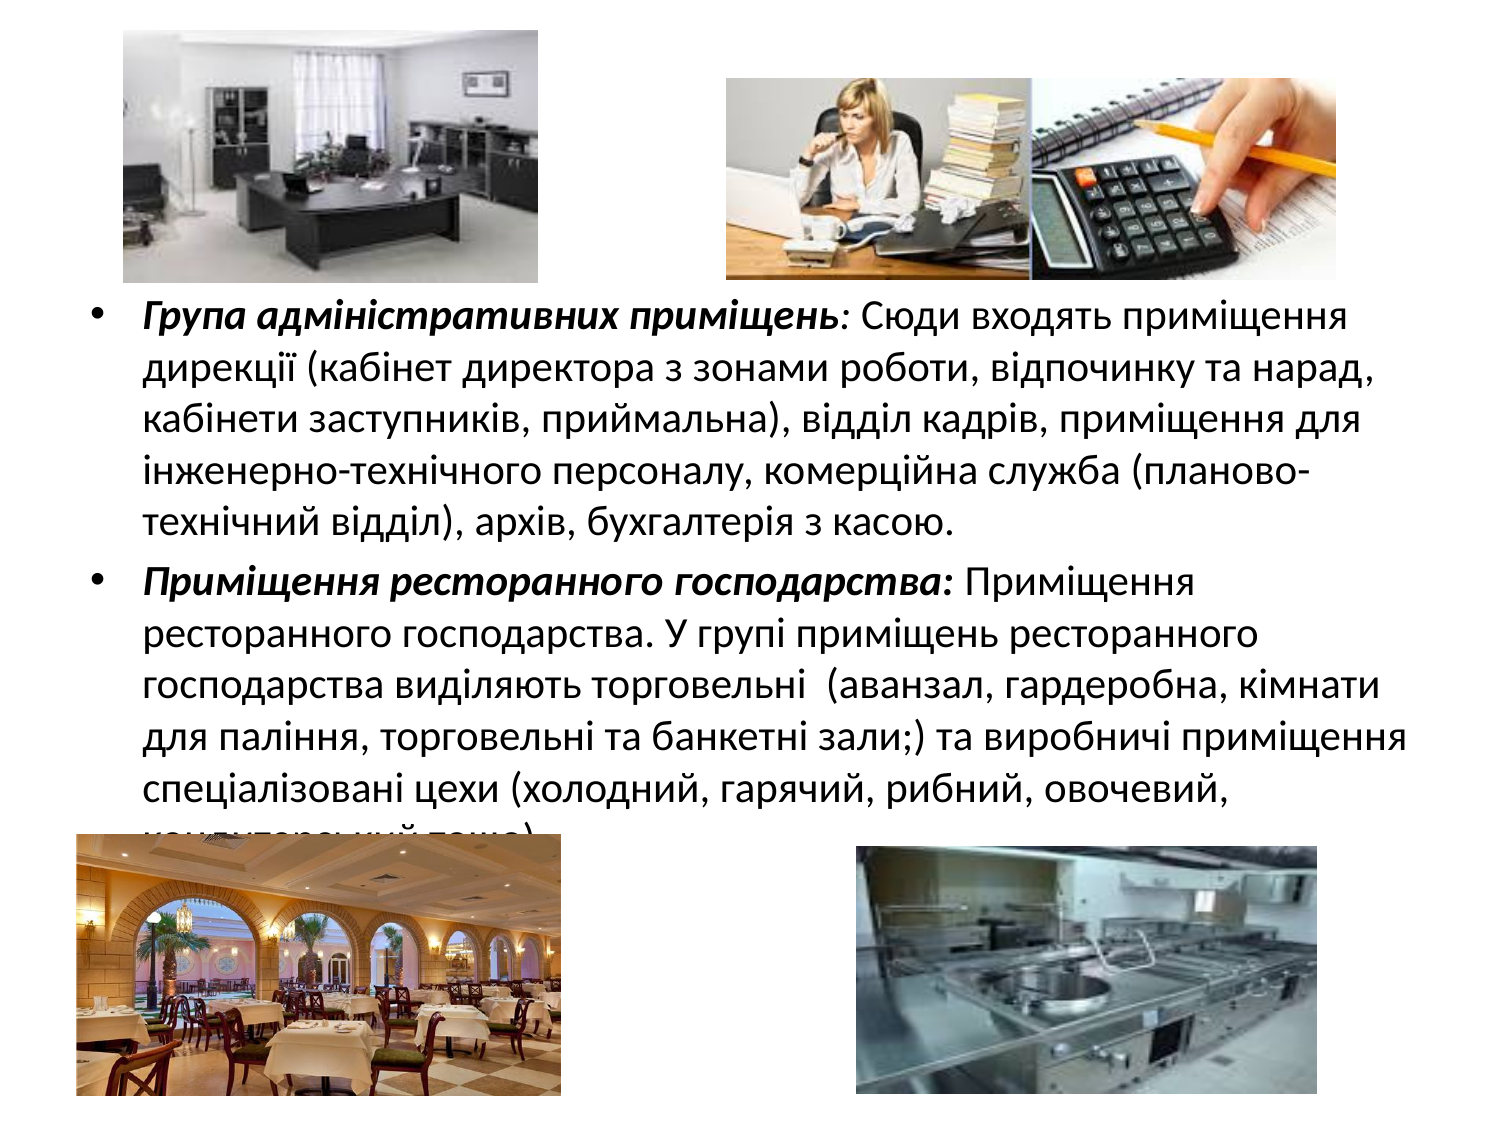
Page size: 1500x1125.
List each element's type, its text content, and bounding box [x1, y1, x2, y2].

picture [856, 846, 1318, 1095]
list Група адміністративних приміщень: Сюди входять приміщення дирекції (кабінет директора з зонами роботи, відпочинку та нарад, кабінети заступників, приймальна), відділ кадрів, приміщення для інженерно-технічного персоналу, комерційна служба (планово-технічний відділ), архів, бухгалтерія з касою. Приміщення ресторанного господарства: Приміщення ресторанного господарства. У групі приміщень ресторанного господарства виділяють торговельні (аванзал, гардеробна, кімнати для паління, торговельні та банкетні зали;) та виробничі приміщення спеціалізовані цехи (холодний, гарячий, рибний, овочевий, кондитерський тощо). [75, 278, 1425, 882]
picture [123, 30, 538, 283]
picture [726, 77, 1336, 280]
picture [76, 833, 562, 1096]
